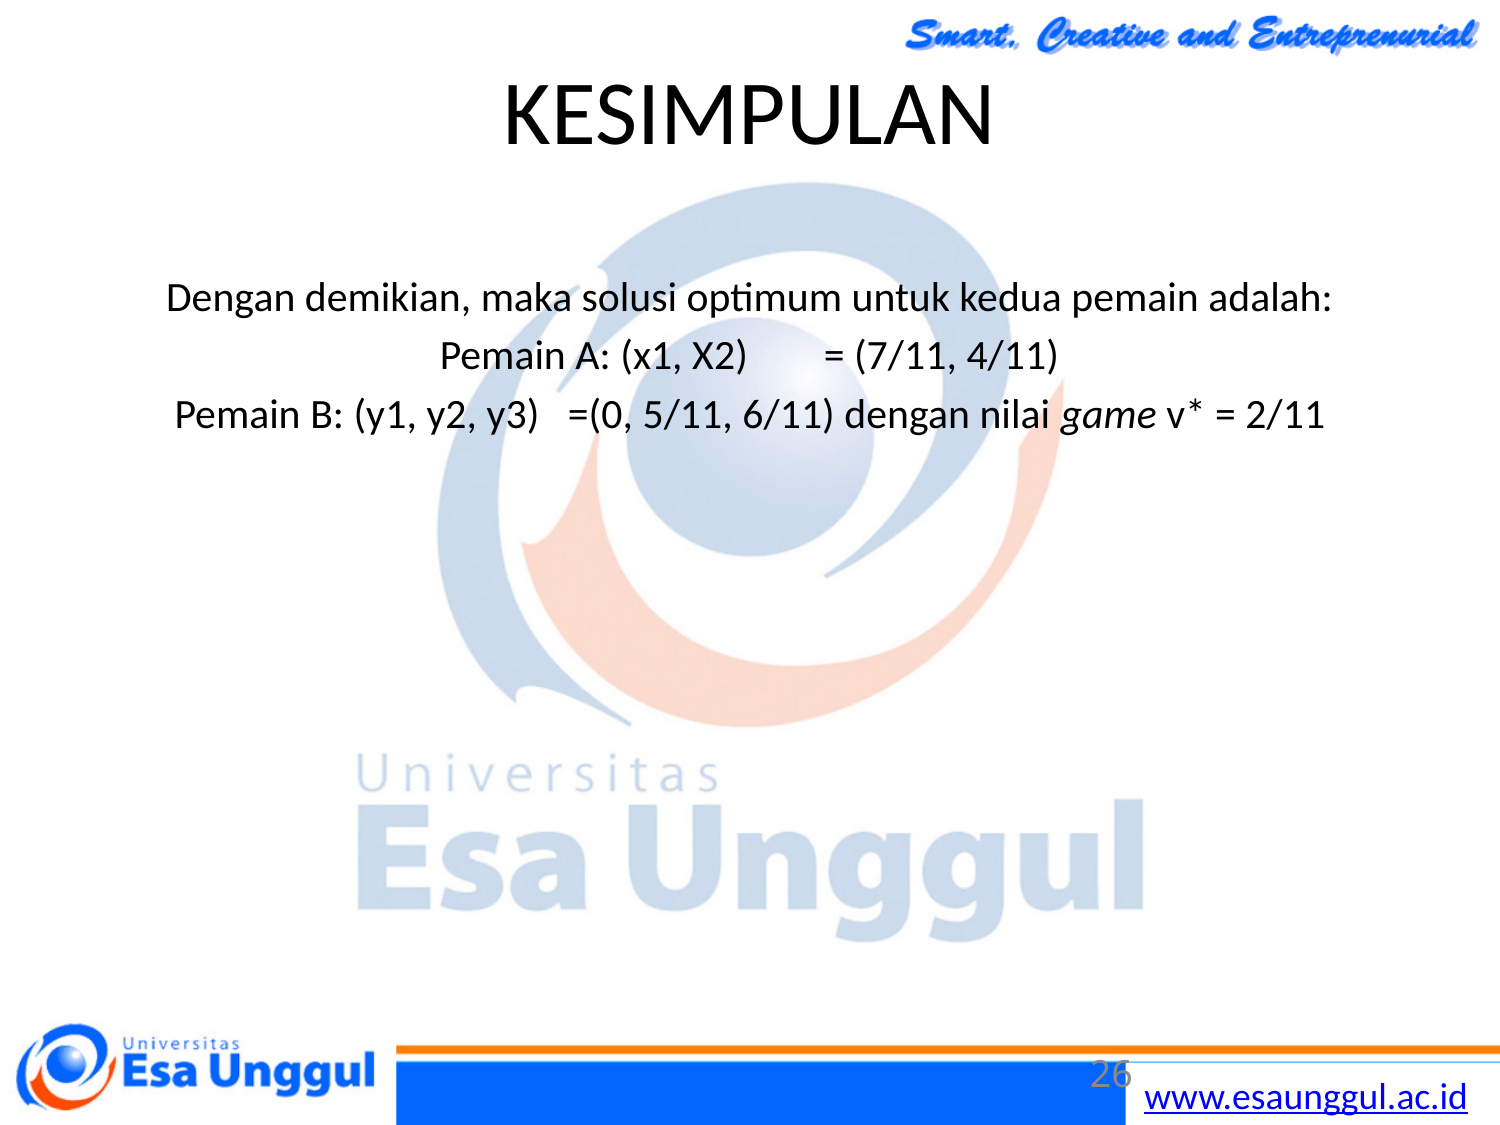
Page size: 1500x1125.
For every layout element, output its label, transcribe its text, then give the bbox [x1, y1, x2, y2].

slide_number 26 [1074, 1042, 1425, 1103]
picture [0, 0, 1500, 1125]
list Dengan demikian, maka solusi optimum untuk kedua pemain adalah: Pemain A: (x1, X2) = (7/11, 4/11) Pemain B: (y1, y2, y3) =(0, 5/11, 6/11) dengan nilai game v* = 2/11 [75, 262, 1425, 1005]
title KESIMPULAN [75, 45, 1425, 233]
